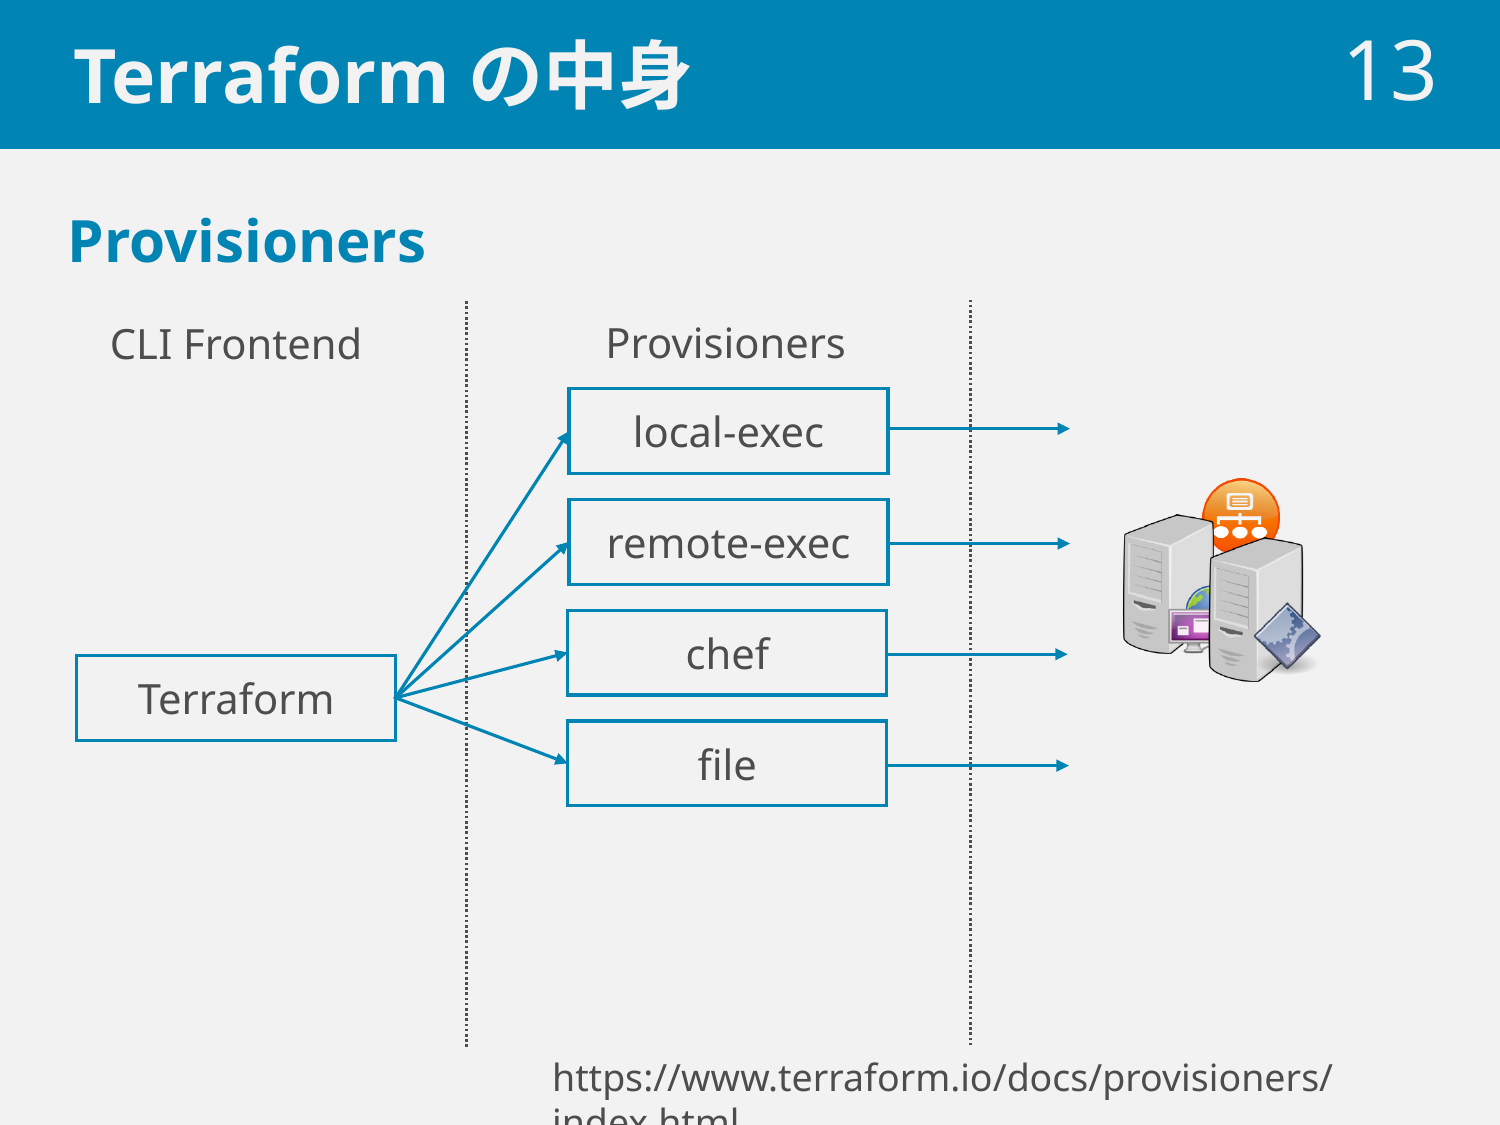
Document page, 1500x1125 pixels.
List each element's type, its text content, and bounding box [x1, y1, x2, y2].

text_box Provisioners [584, 282, 868, 388]
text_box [395, 430, 570, 541]
text_box file [567, 720, 887, 807]
text_box Provisioners [53, 196, 869, 281]
picture [1122, 478, 1321, 682]
text_box local-exec [568, 388, 889, 474]
title Terraformの中身 [0, 0, 1500, 149]
text_box chef [575, 609, 887, 696]
text_box https://www.terraform.io/docs/provisioners/index.html [537, 1046, 1500, 1125]
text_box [395, 541, 570, 653]
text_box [395, 697, 568, 764]
text_box Terraform [76, 655, 390, 741]
text_box remote-exec [575, 499, 889, 585]
slide_number 13 [1162, 26, 1454, 121]
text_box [395, 652, 568, 697]
text_box CLI Frontend [76, 283, 396, 403]
